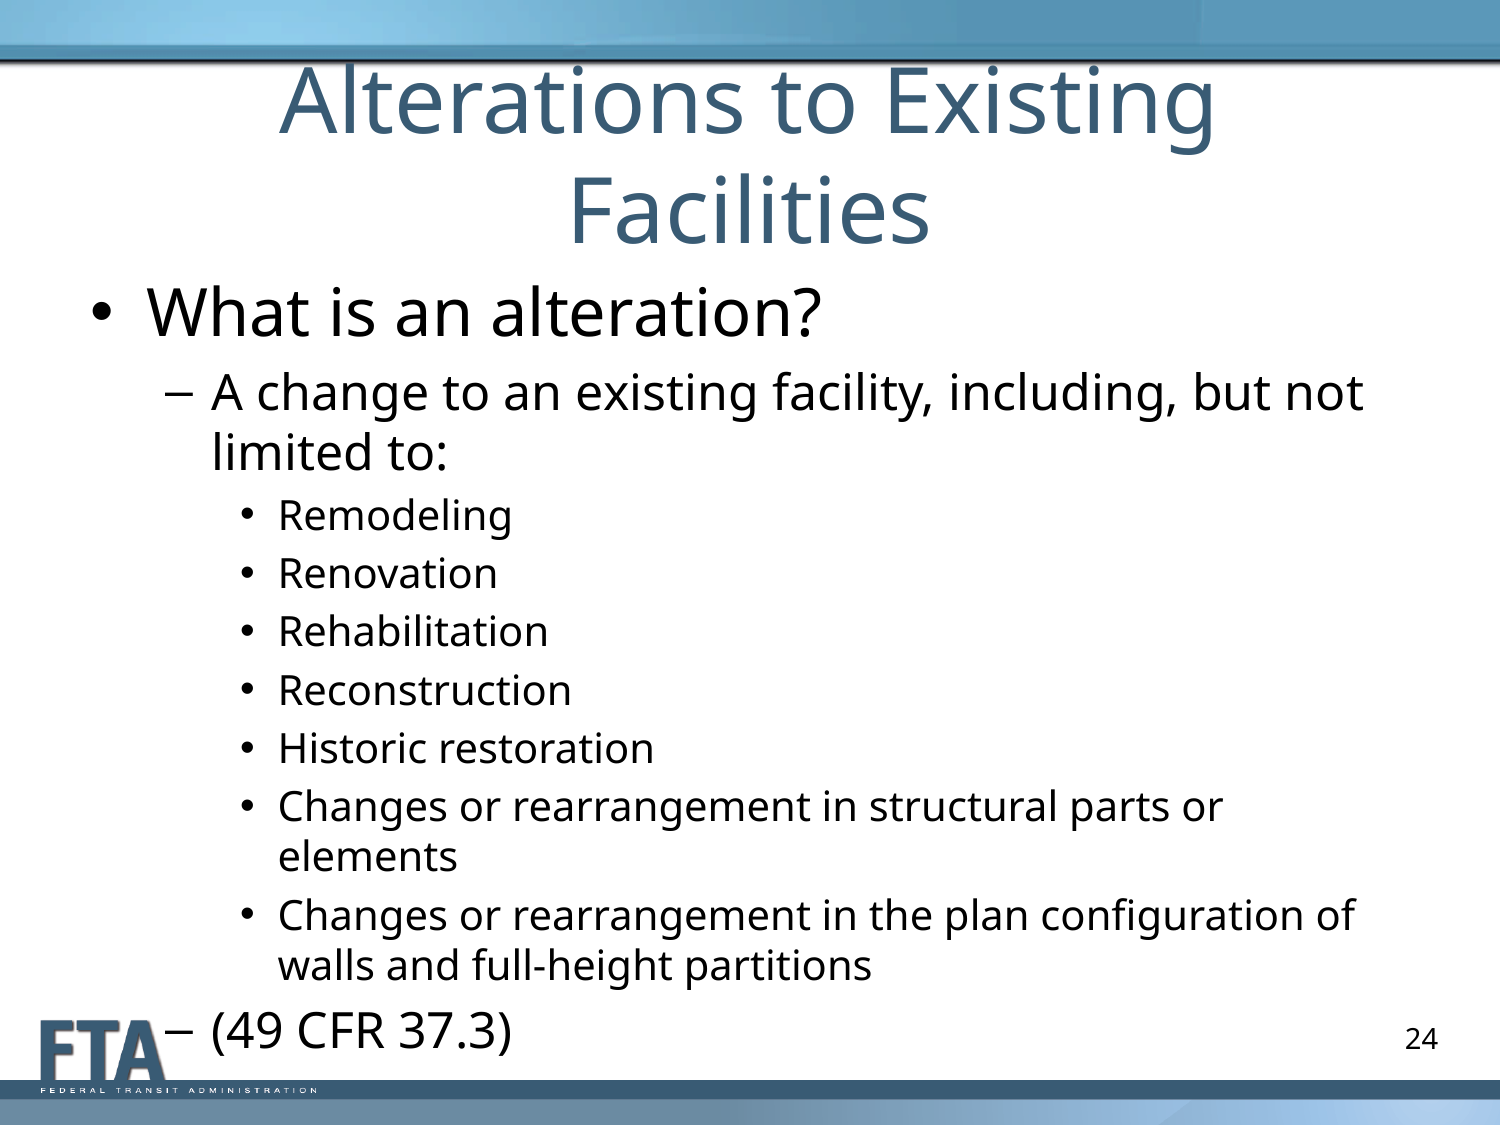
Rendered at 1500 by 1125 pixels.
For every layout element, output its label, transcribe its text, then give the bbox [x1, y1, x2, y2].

slide_number 24 [1389, 1012, 1476, 1073]
list What is an alteration? A change to an existing facility, including, but not limited to: Remodeling Renovation Rehabilitation Reconstruction Historic restoration Changes or rearrangement in structural parts or elements Changes or rearrangement in the plan configuration of walls and full-height partitions (49 CFR 37.3) [74, 262, 1426, 1006]
picture [0, 1013, 1500, 1125]
picture [0, 0, 1500, 72]
title Alterations to Existing Facilities [74, 71, 1426, 233]
